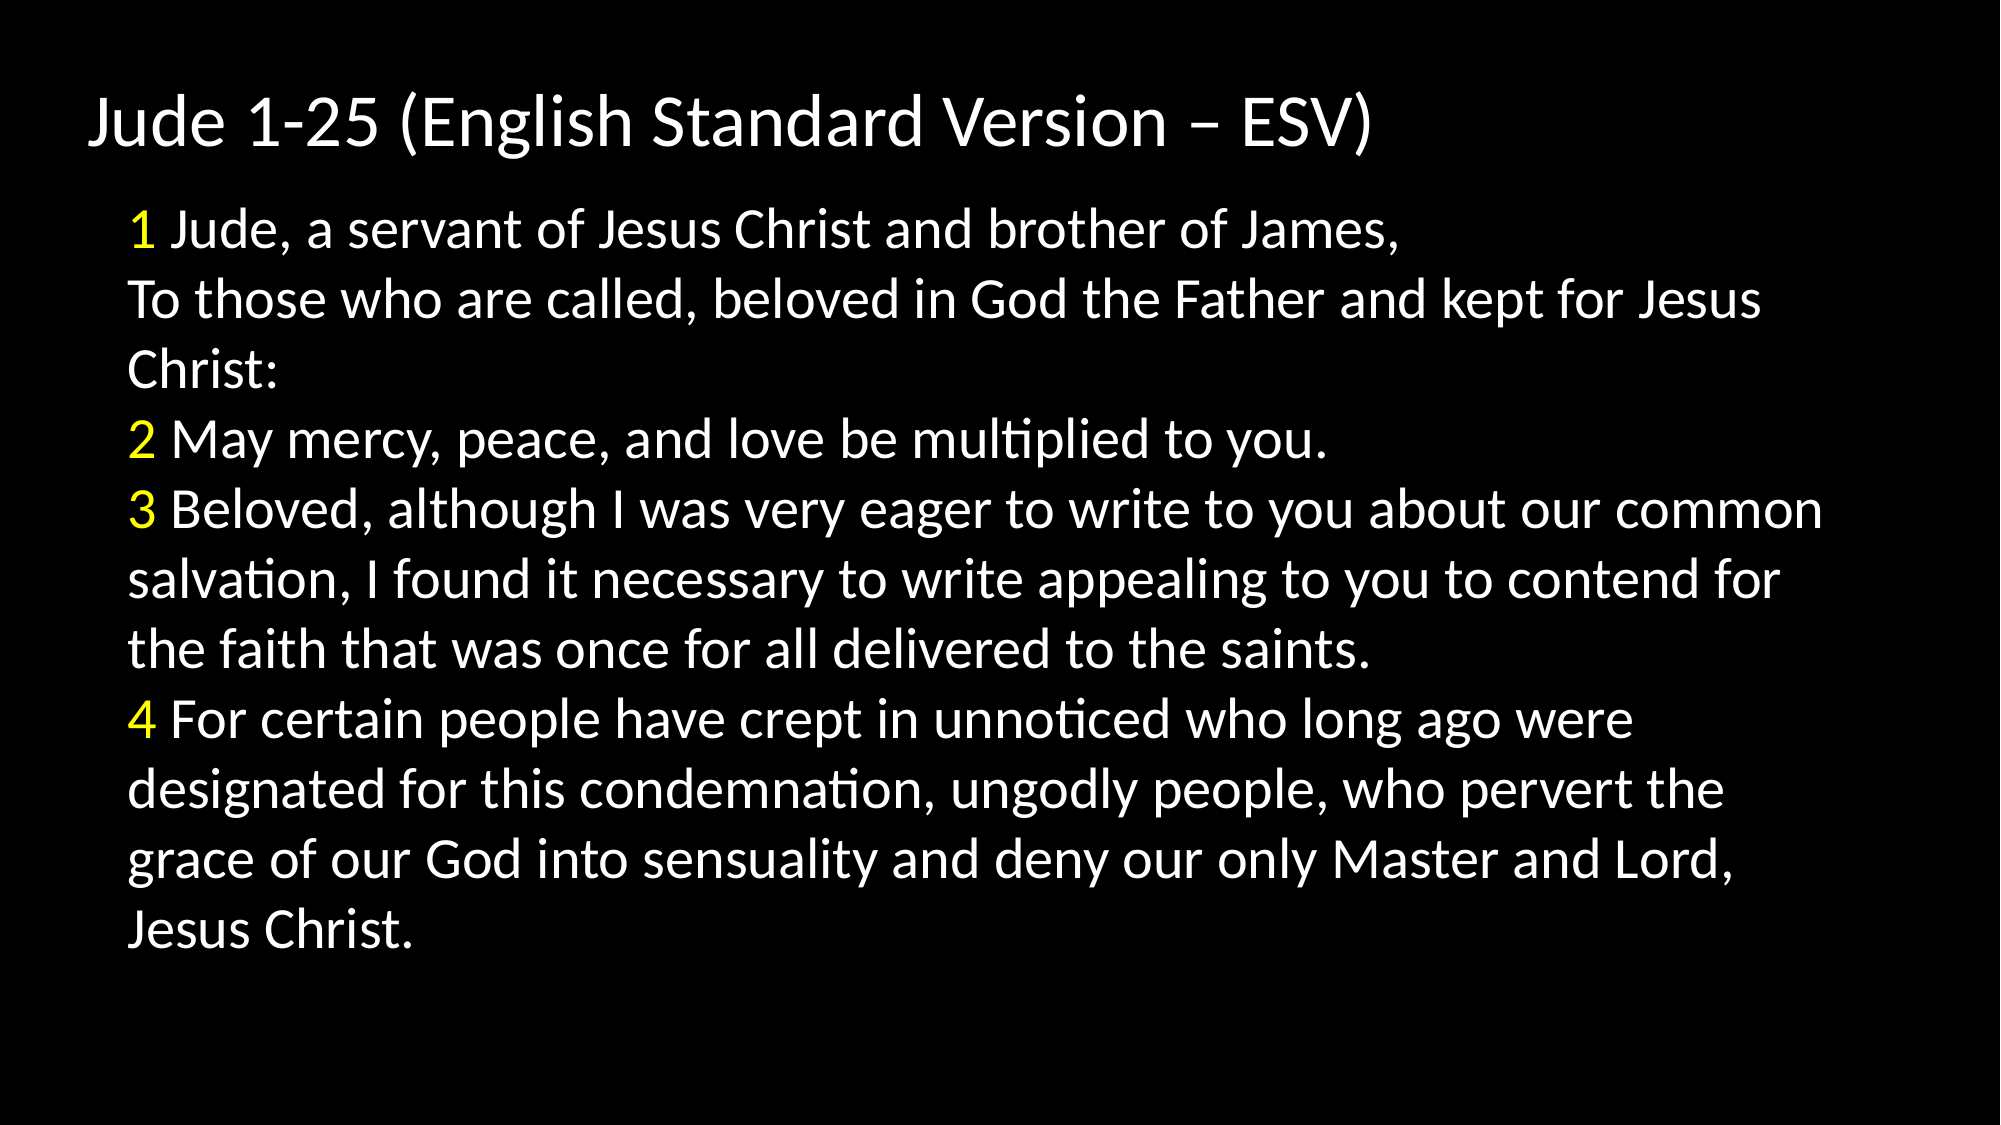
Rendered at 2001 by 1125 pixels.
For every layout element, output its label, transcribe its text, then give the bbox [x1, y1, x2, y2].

text_box Jude 1-25 (English Standard Version – ESV) [72, 64, 1392, 170]
text_box 1 Jude, a servant of Jesus Christ and brother of James, To those who are called, beloved in God the Father and kept for Jesus Christ: 2 May mercy, peace, and love be multiplied to you. 3 Beloved, although I was very eager to write to you about our common salvation, I found it necessary to write appealing to you to contend for the faith that was once for all delivered to the saints. 4 For certain people have crept in unnoticed who long ago were designated for this condemnation, ungodly people, who pervert the grace of our God into sensuality and deny our only Master and Lord, Jesus Christ. [113, 183, 1879, 968]
